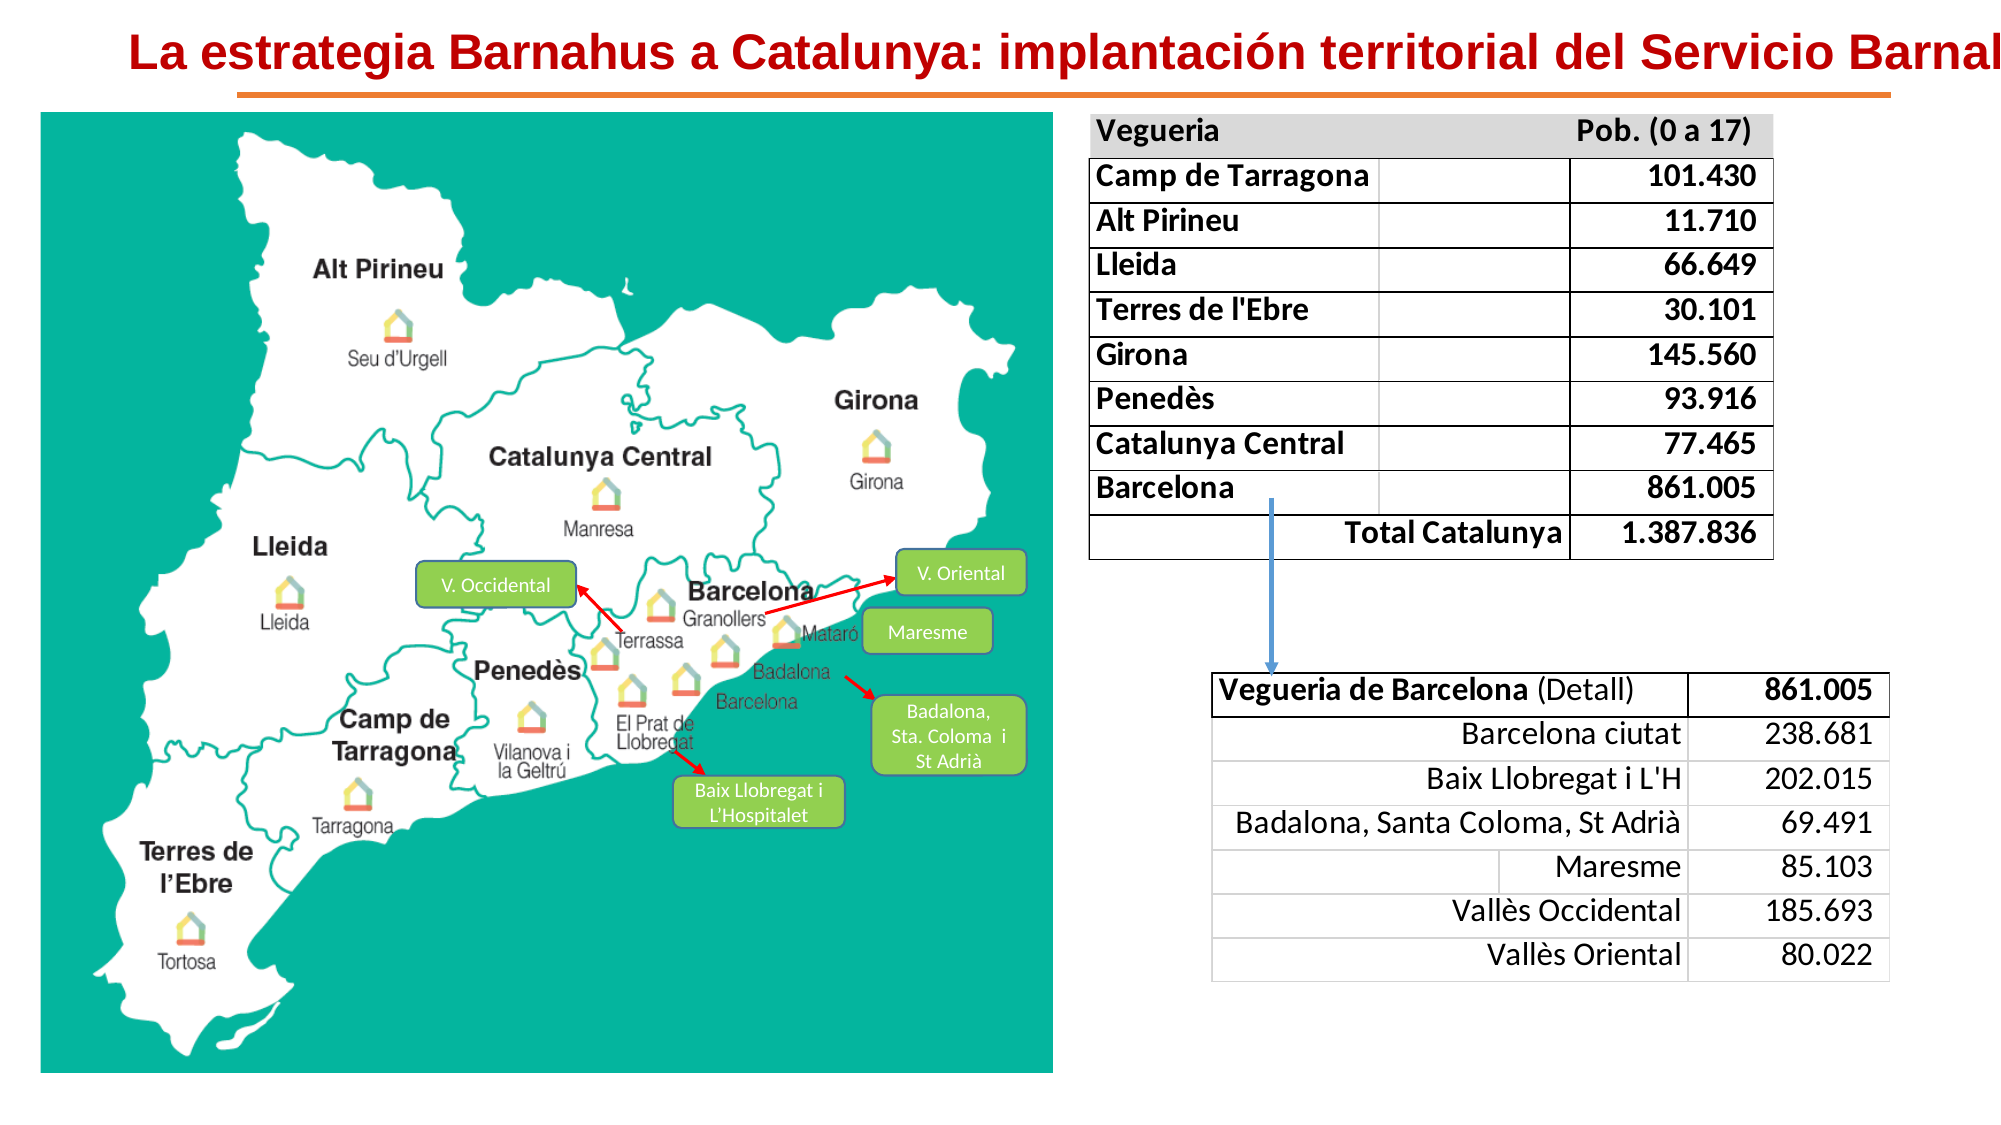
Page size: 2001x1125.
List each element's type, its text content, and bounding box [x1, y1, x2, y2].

picture [40, 112, 1053, 1073]
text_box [764, 577, 897, 614]
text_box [1211, 672, 1892, 983]
picture [1088, 112, 1776, 561]
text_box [576, 584, 622, 632]
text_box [674, 751, 706, 776]
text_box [845, 676, 877, 701]
text_box La estrategia Barnahus a Catalunya: implantación territorial del Servicio Barnahus [114, 12, 2000, 87]
